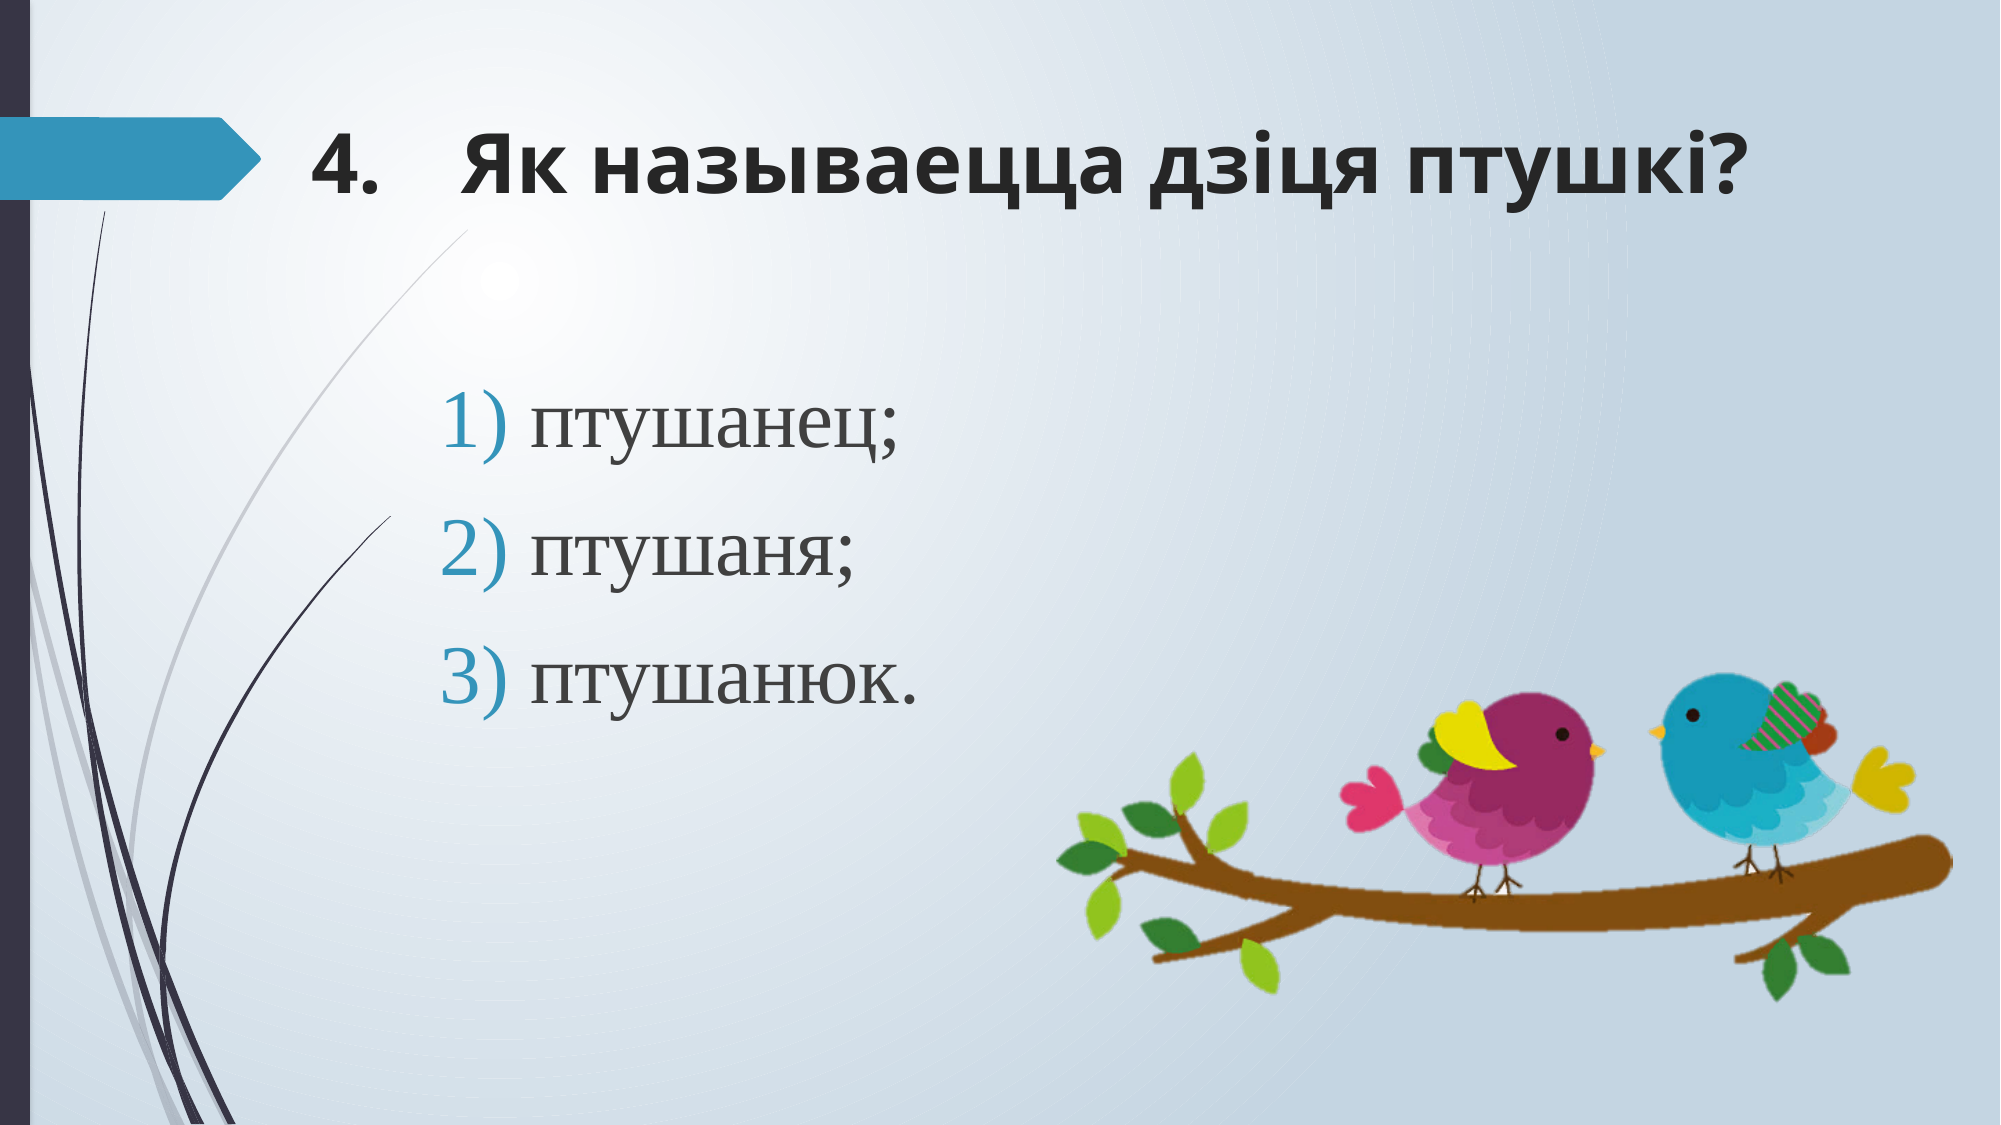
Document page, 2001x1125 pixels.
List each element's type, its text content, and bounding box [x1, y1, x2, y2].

title 4. Як называецца дзіця птушкі? [296, 102, 1888, 313]
list птушанец; птушаня; птушанюк. [424, 350, 1888, 970]
picture [1055, 648, 1953, 1025]
